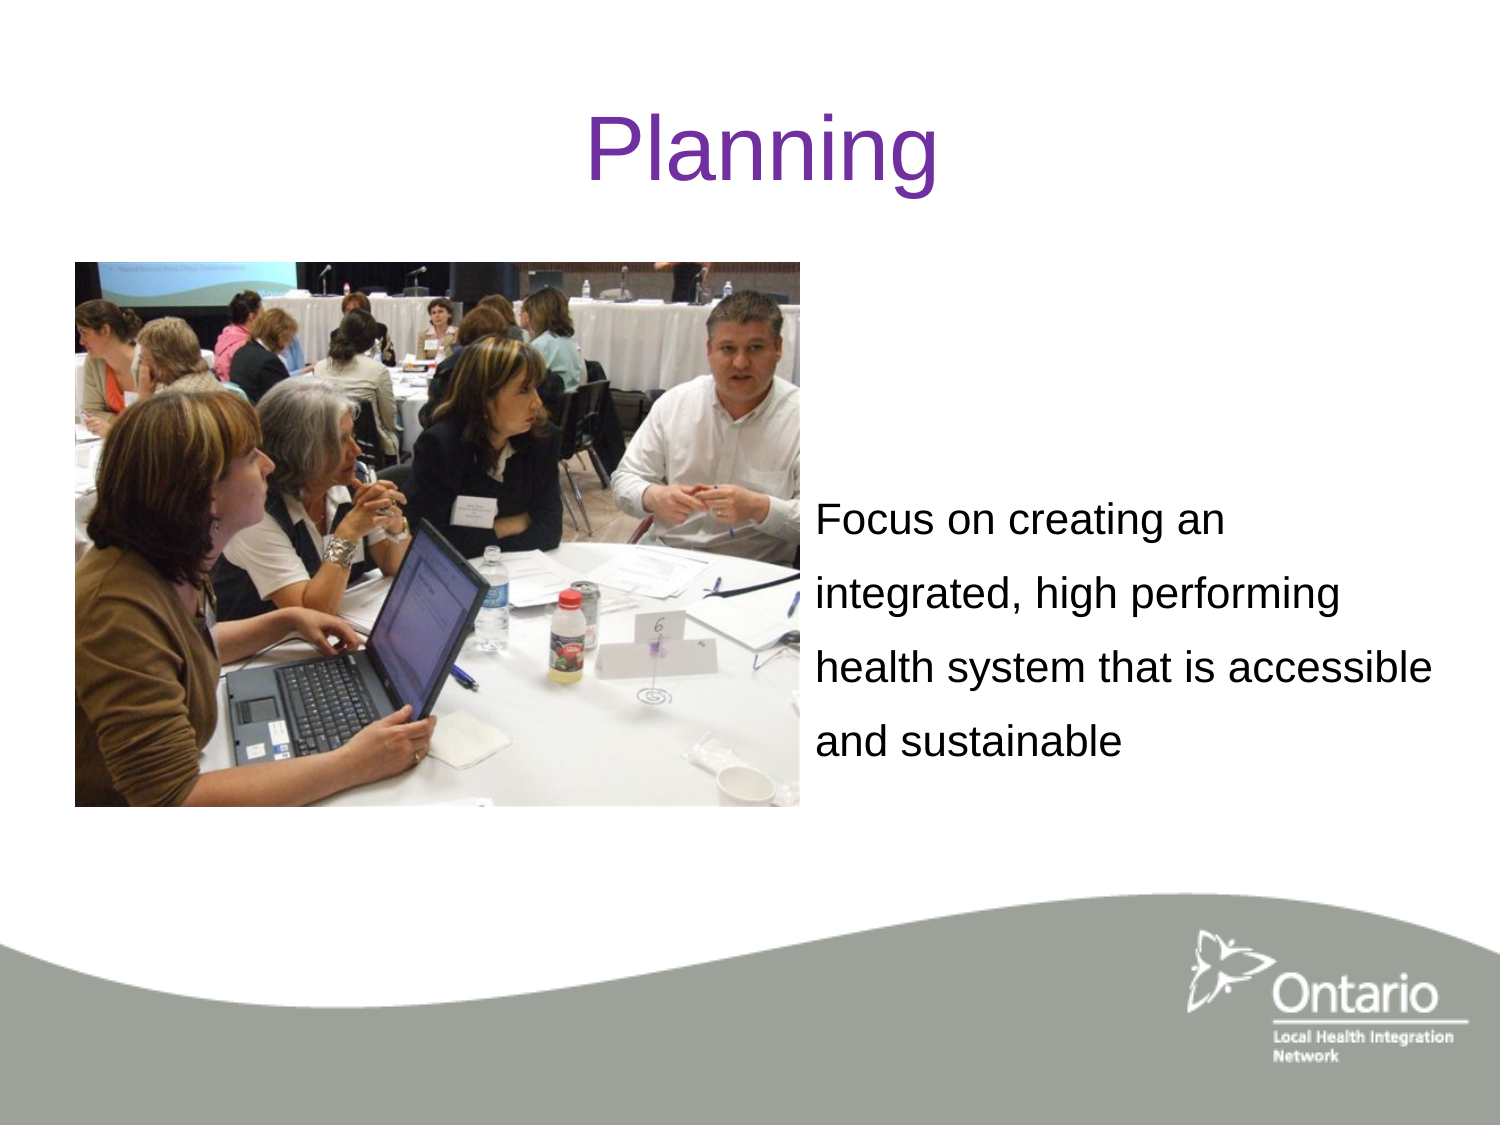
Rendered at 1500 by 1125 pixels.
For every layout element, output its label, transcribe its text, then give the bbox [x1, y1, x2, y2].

title Planning [437, 87, 1088, 200]
picture [0, 891, 1500, 1125]
picture [74, 262, 801, 807]
text_box Focus on creating an integrated, high performing health system that is accessible and sustainable [804, 462, 1450, 775]
